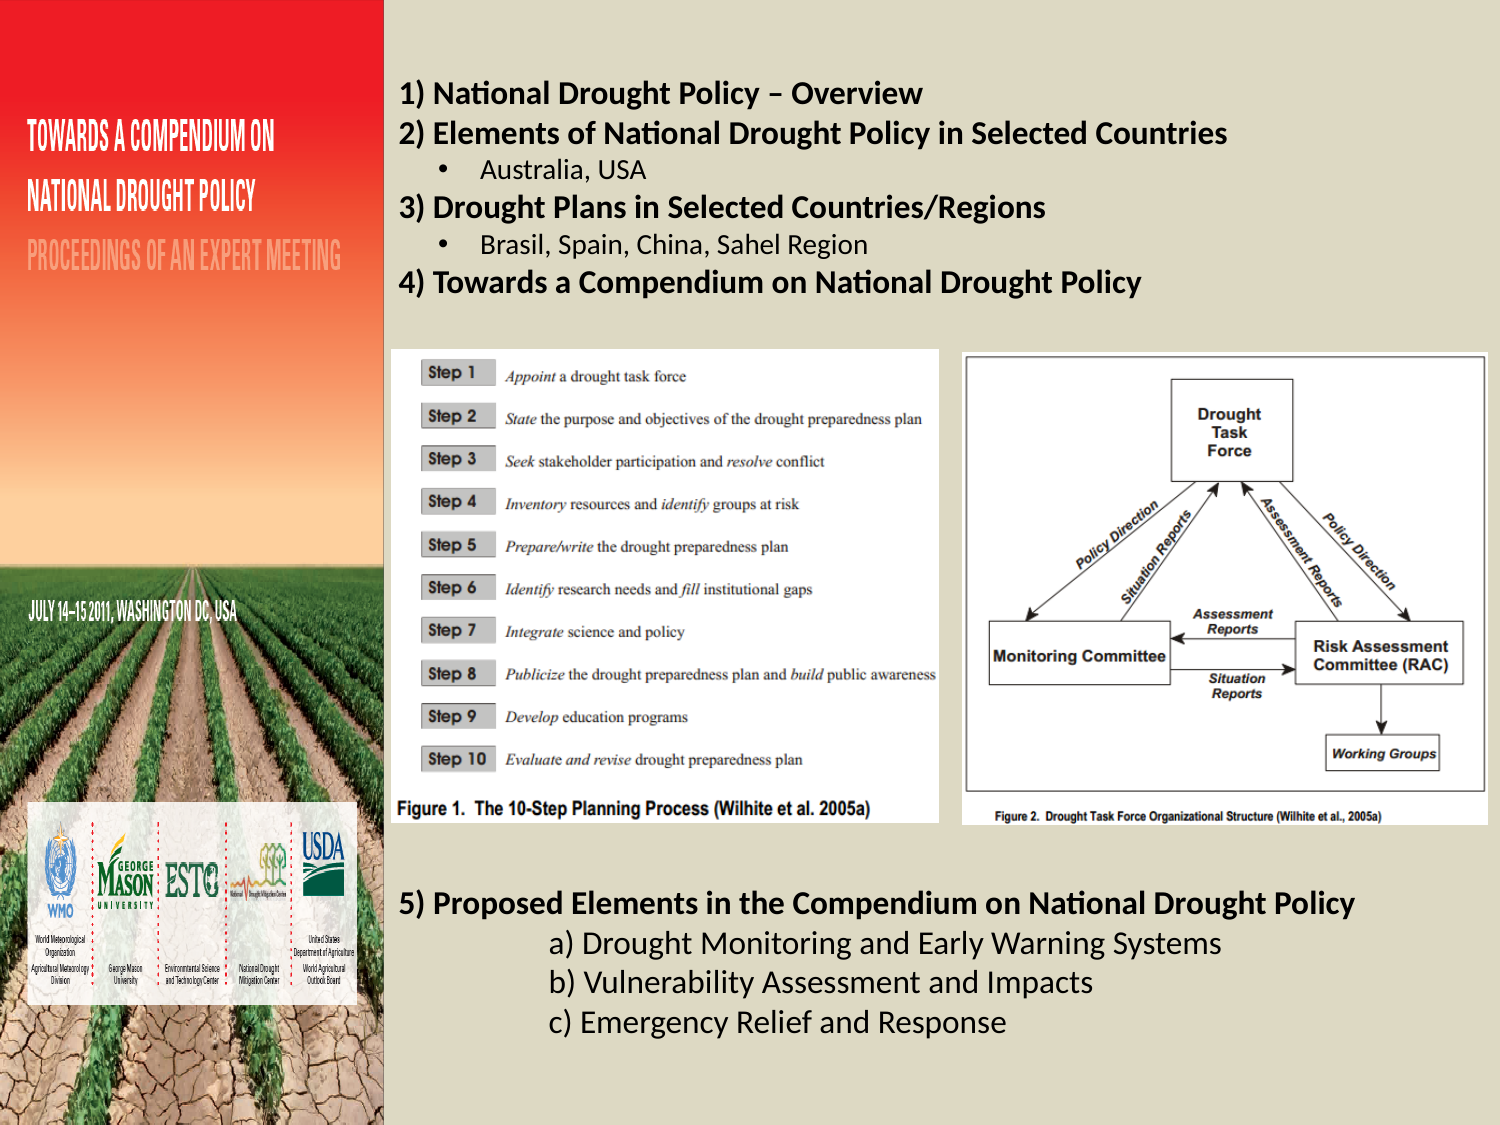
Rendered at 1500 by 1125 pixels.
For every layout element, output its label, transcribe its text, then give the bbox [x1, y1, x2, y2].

text_box 1) National Drought Policy – Overview 2) Elements of National Drought Policy in Selected Countries Australia, USA 3) Drought Plans in Selected Countries/Regions Brasil, Spain, China, Sahel Region 4) Towards a Compendium on National Drought Policy [389, 63, 1294, 308]
picture [391, 349, 940, 823]
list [0, 0, 385, 1125]
picture [962, 352, 1488, 825]
text_box 5) Proposed Elements in the Compendium on National Drought Policy a) Drought Monitoring and Early Warning Systems b) Vulnerability Assessment and Impacts c) Emergency Relief and Response [389, 873, 1500, 1048]
